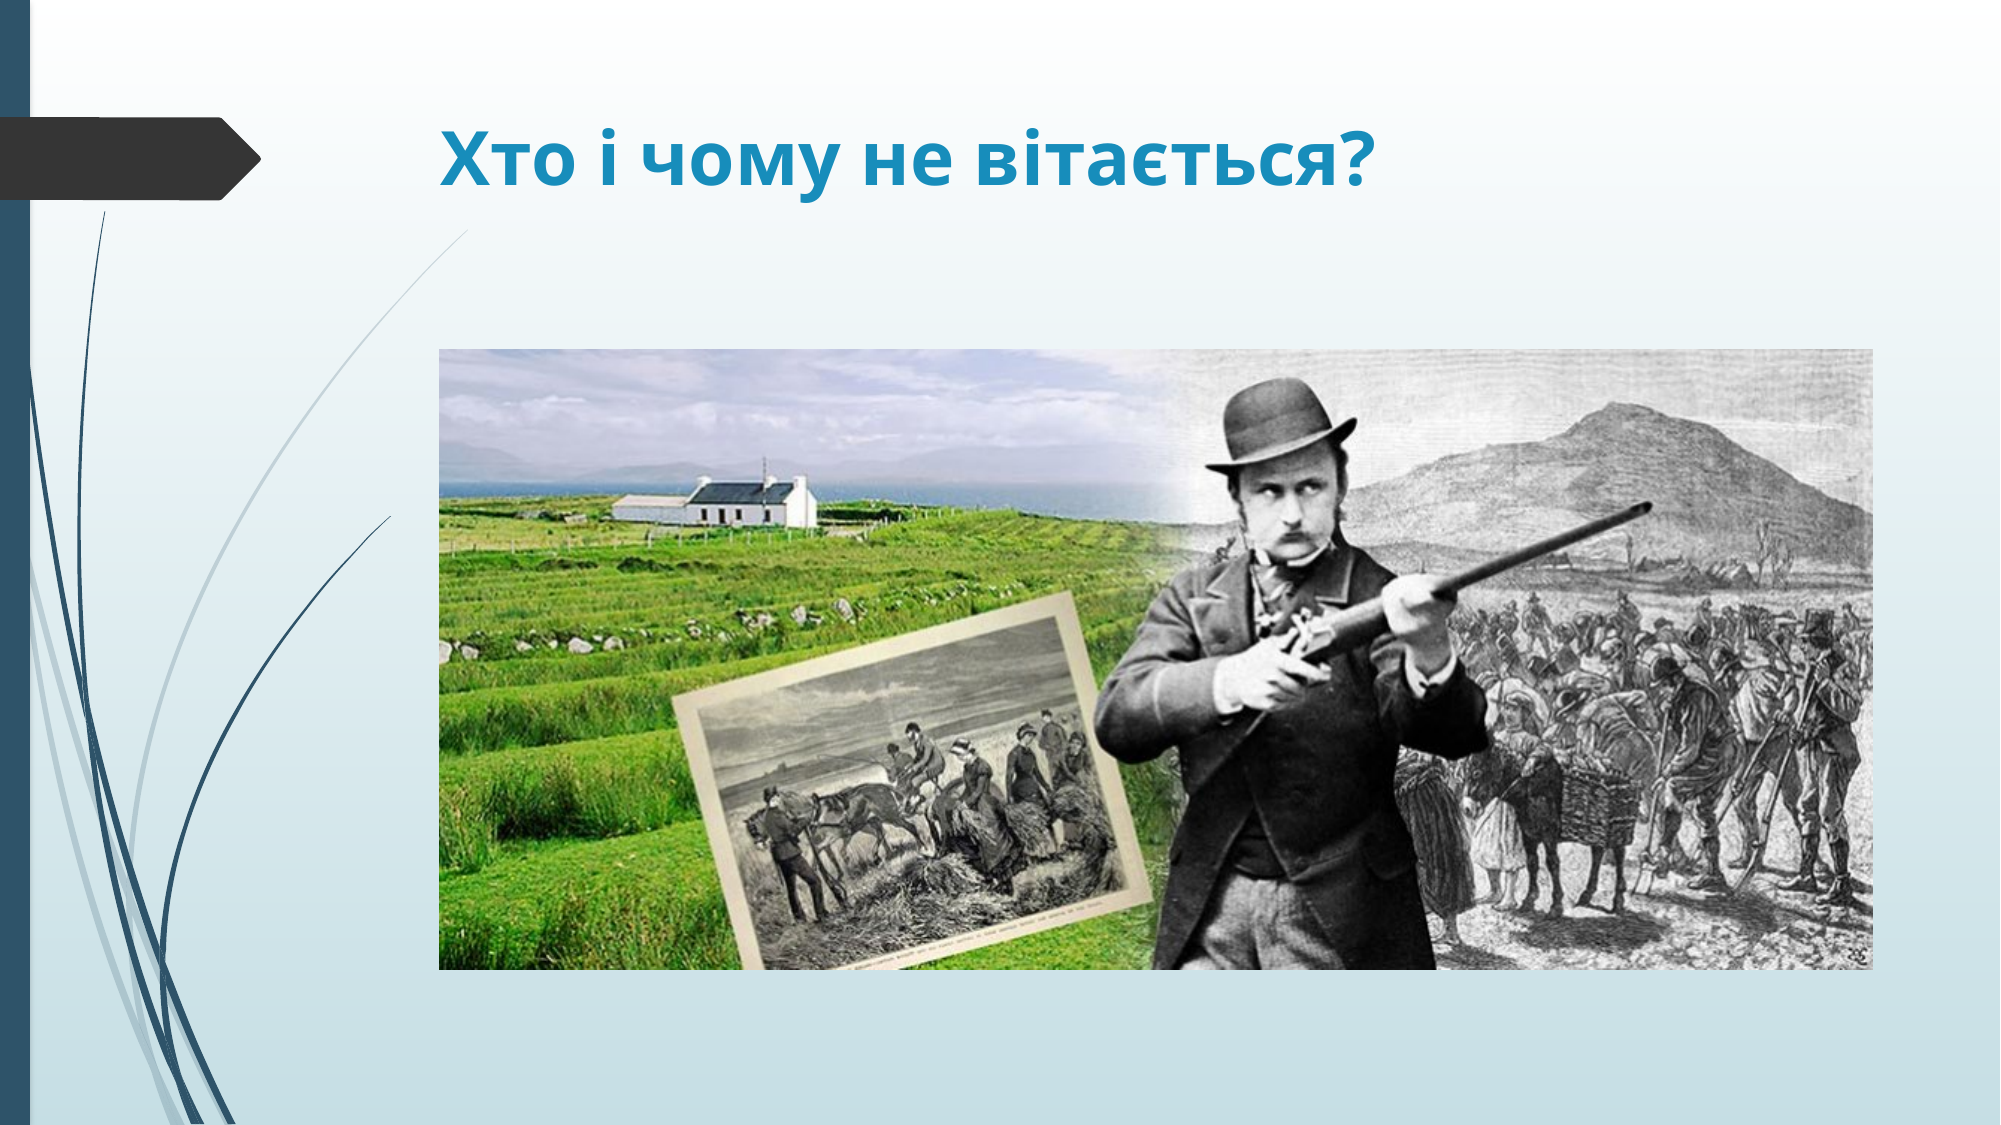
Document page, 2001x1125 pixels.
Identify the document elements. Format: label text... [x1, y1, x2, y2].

title Хто і чому не вітається? [425, 102, 1888, 313]
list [438, 349, 1874, 971]
